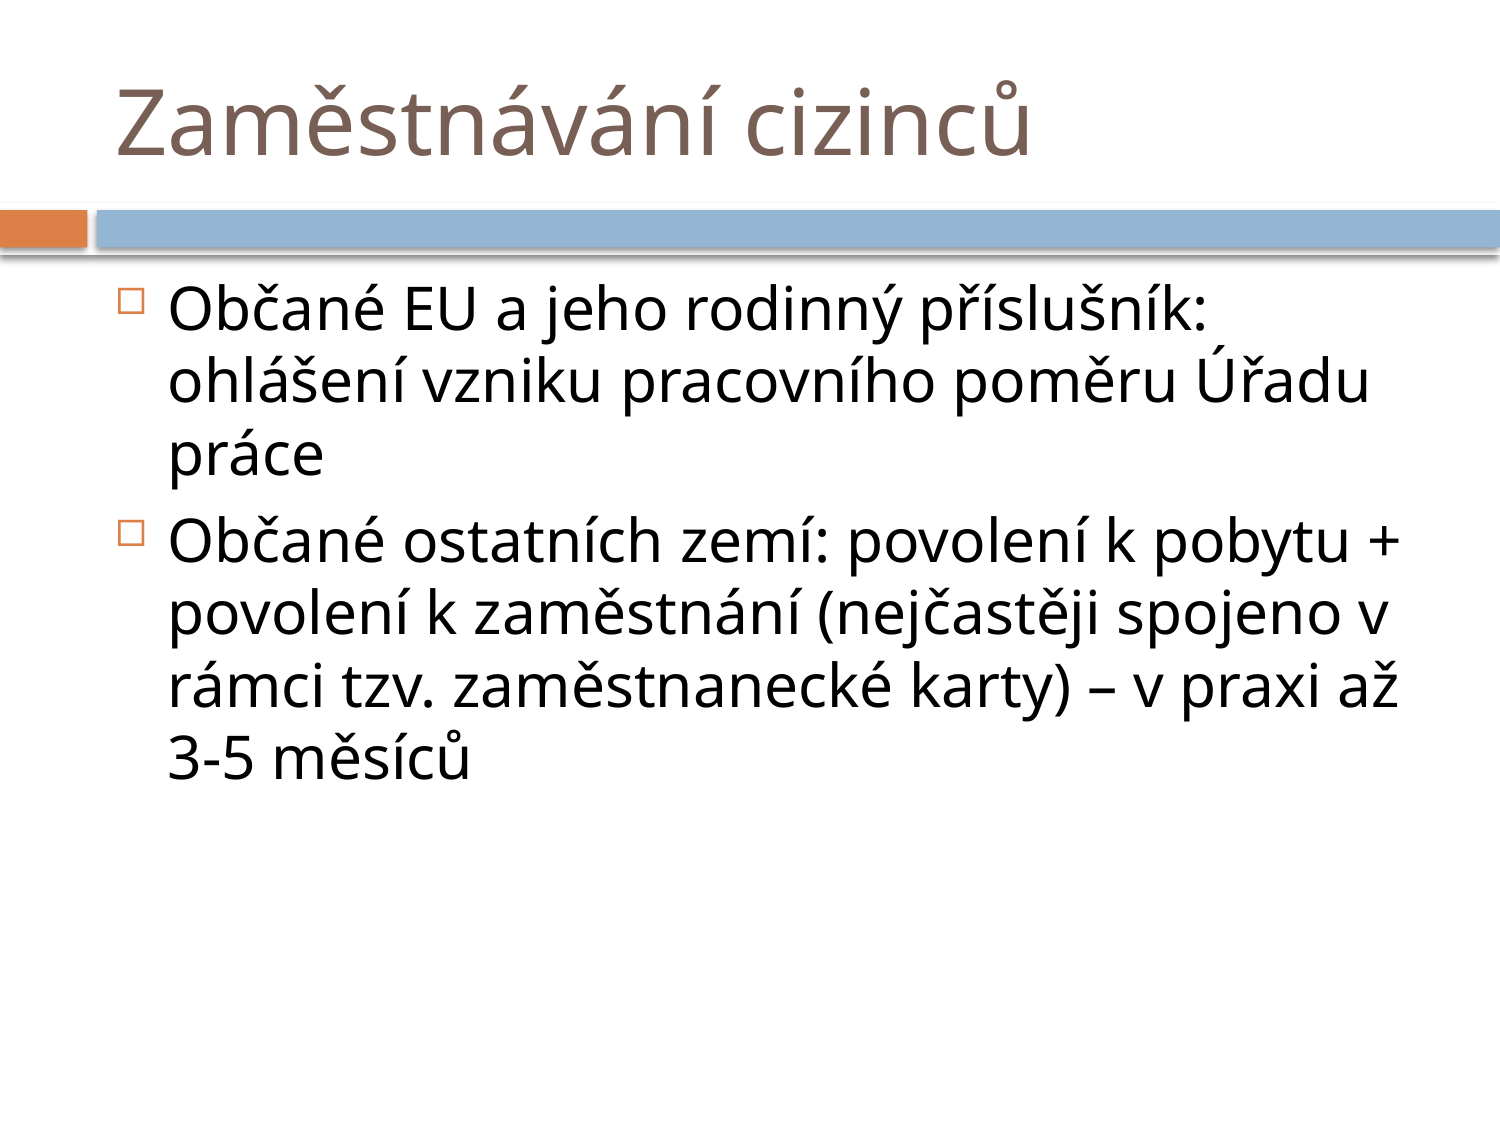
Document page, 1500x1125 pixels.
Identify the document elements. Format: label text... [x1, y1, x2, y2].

list Občané EU a jeho rodinný příslušník: ohlášení vzniku pracovního poměru Úřadu práce Občané ostatních zemí: povolení k pobytu + povolení k zaměstnání (nejčastěji spojeno v rámci tzv. zaměstnanecké karty) – v praxi až 3-5 měsíců [100, 262, 1438, 1000]
title Zaměstnávání cizinců [100, 37, 1438, 200]
